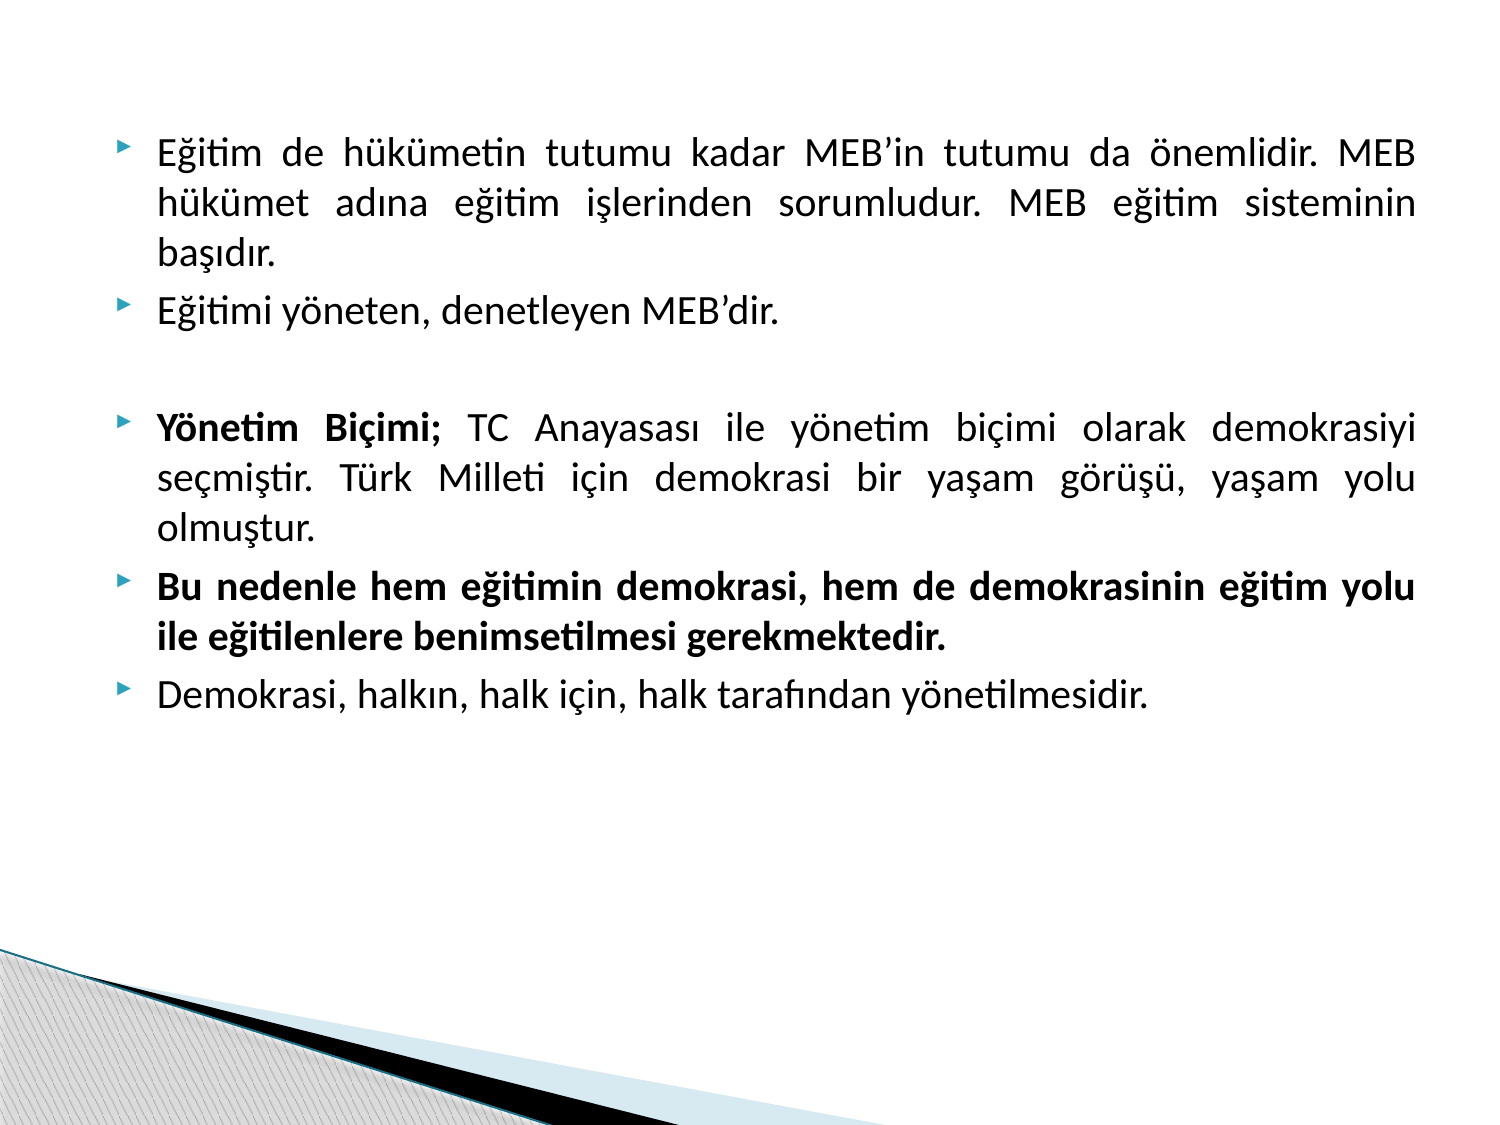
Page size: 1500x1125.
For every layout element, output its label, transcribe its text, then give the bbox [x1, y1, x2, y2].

list Eğitim de hükümetin tutumu kadar MEB’in tutumu da önemlidir. MEB hükümet adına eğitim işlerinden sorumludur. MEB eğitim sisteminin başıdır. Eğitimi yöneten, denetleyen MEB’dir. Yönetim Biçimi; TC Anayasası ile yönetim biçimi olarak demokrasiyi seçmiştir. Türk Milleti için demokrasi bir yaşam görüşü, yaşam yolu olmuştur. Bu nedenle hem eğitimin demokrasi, hem de demokrasinin eğitim yolu ile eğitilenlere benimsetilmesi gerekmektedir. Demokrasi, halkın, halk için, halk tarafından yönetilmesidir. [82, 117, 1432, 860]
